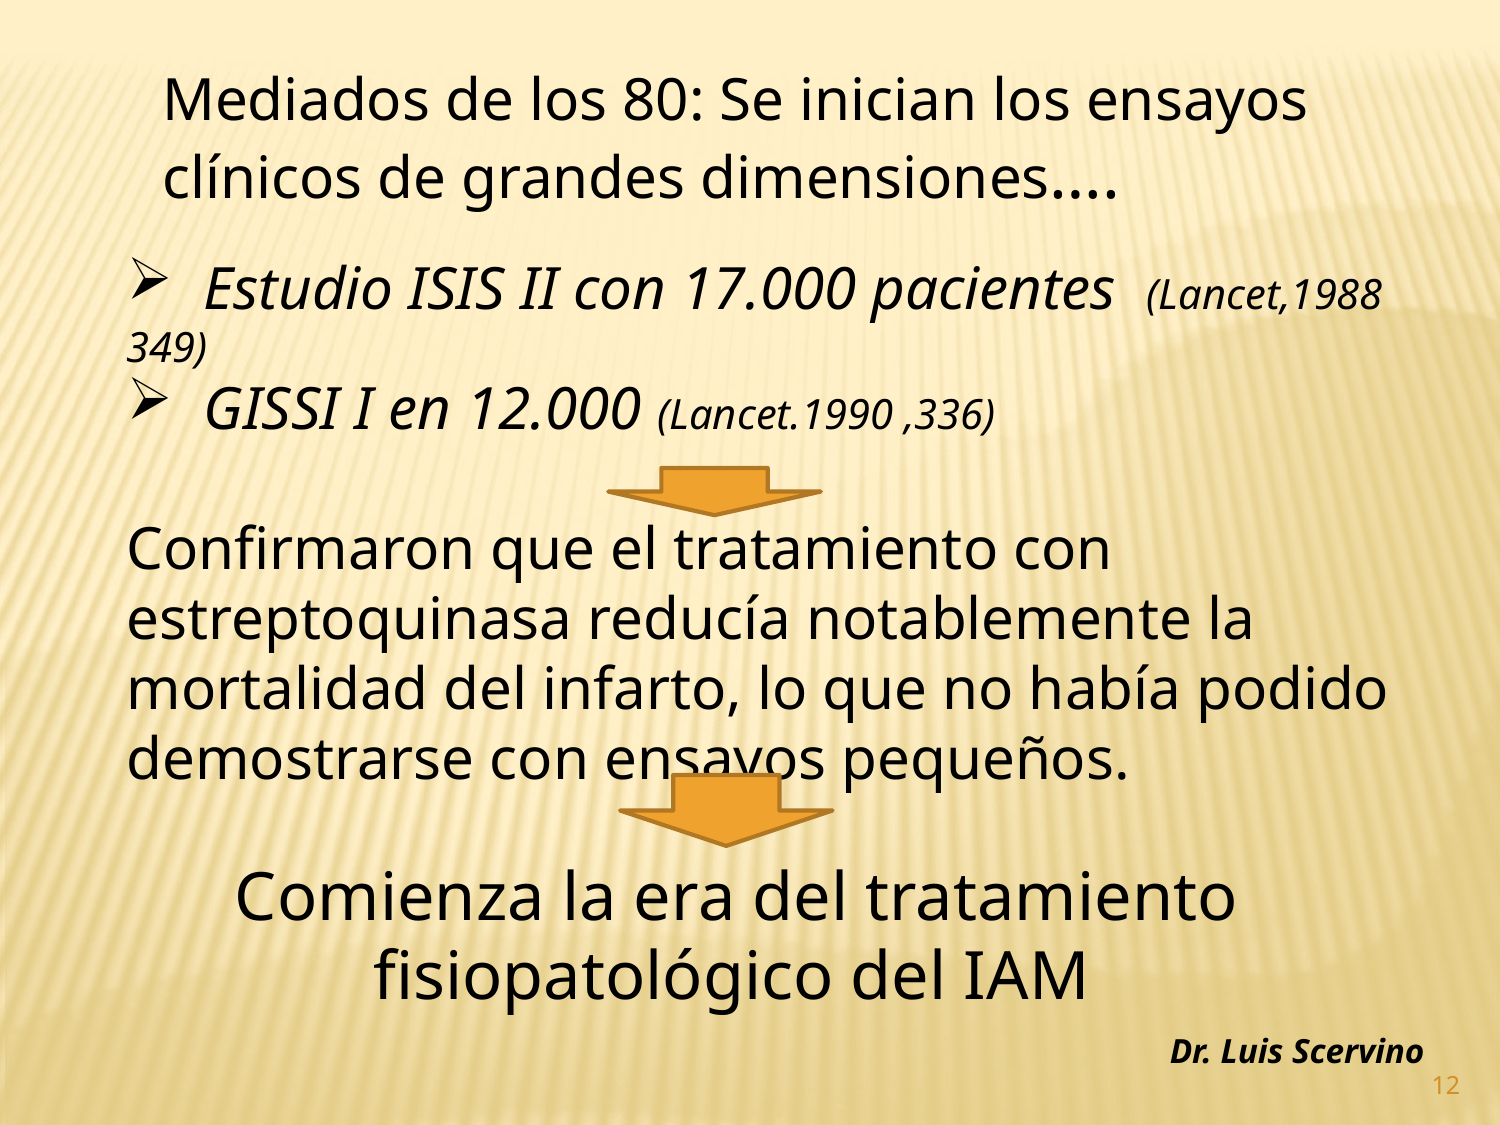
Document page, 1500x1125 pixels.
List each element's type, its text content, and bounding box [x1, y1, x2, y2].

text_box Estudio ISIS II con 17.000 pacientes (Lancet,1988 349) GISSI I en 12.000 (Lancet.1990 ,336) Confirmaron que el tratamiento con estreptoquinasa reducía notablemente la mortalidad del infarto, lo que no había podido demostrarse con ensayos pequeños. [112, 243, 1459, 799]
text_box Comienza la era del tratamiento fisiopatológico del IAM [112, 845, 1353, 1021]
text_box Dr. Luis Scervino [1155, 1023, 1440, 1078]
text_box [617, 772, 835, 845]
slide_number 12 [1350, 1062, 1475, 1103]
text_box Mediados de los 80: Se inician los ensayos clínicos de grandes dimensiones…. [147, 54, 1329, 220]
text_box [606, 465, 823, 518]
